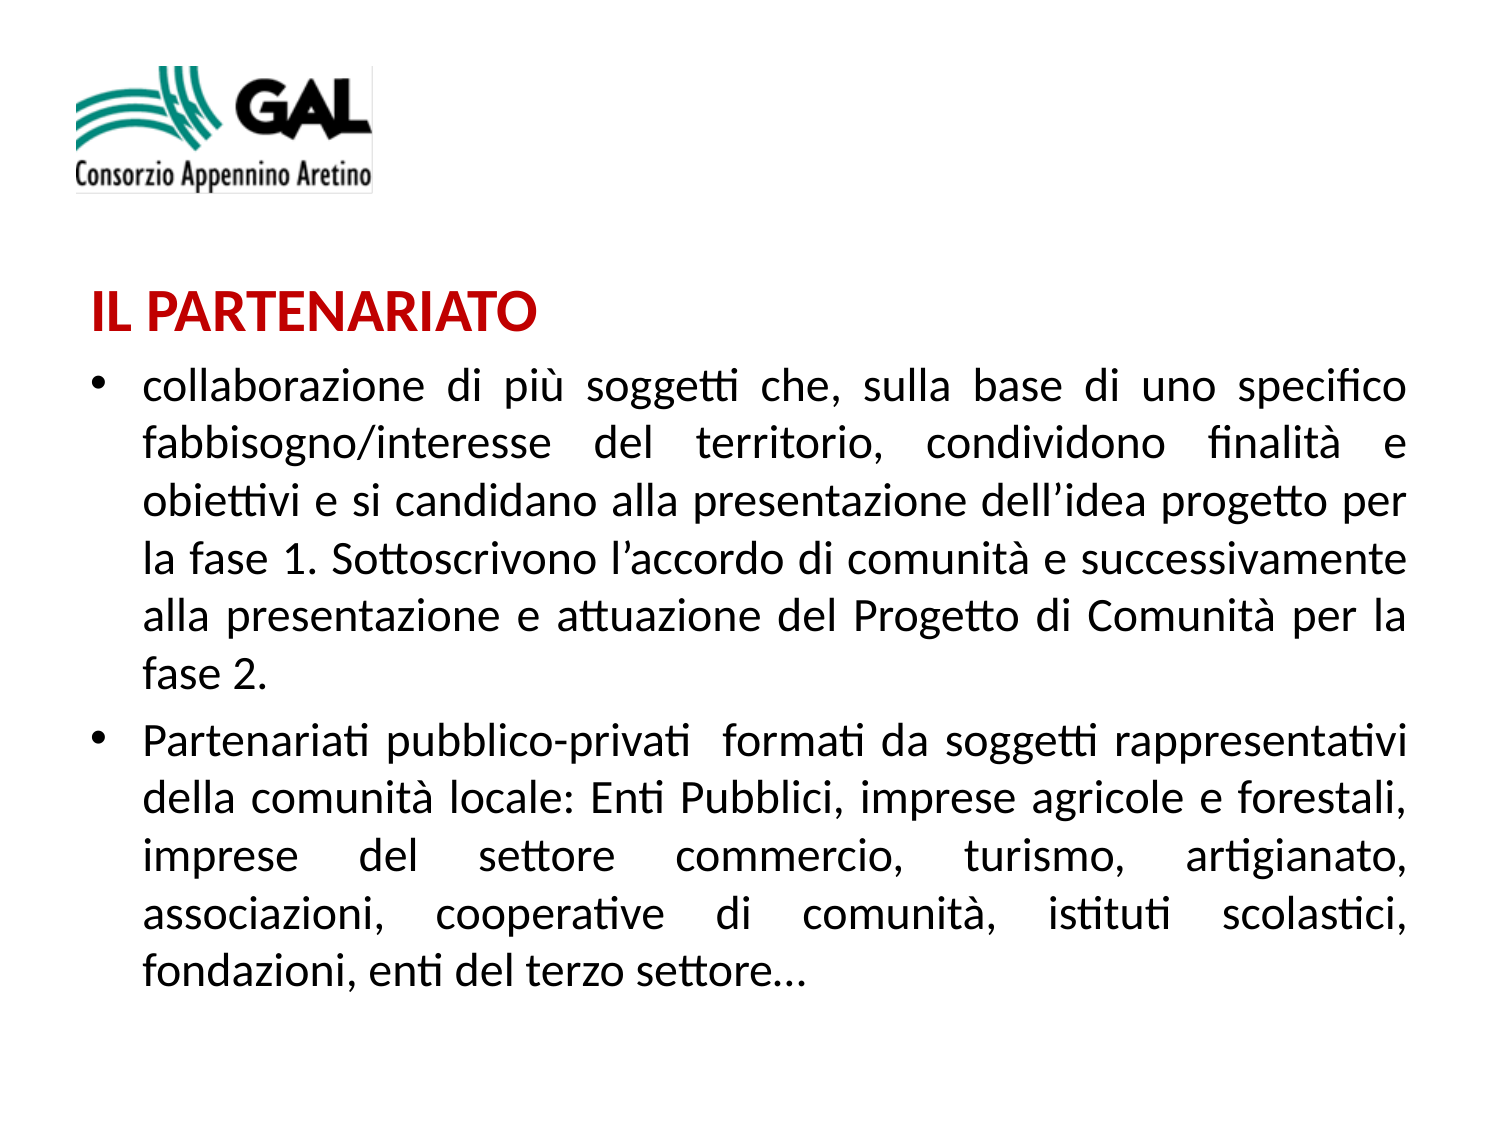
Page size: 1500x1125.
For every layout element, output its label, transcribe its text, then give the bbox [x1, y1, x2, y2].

picture [76, 66, 374, 195]
list IL PARTENARIATO collaborazione di più soggetti che, sulla base di uno specifico fabbisogno/interesse del territorio, condividono finalità e obiettivi e si candidano alla presentazione dell’idea progetto per la fase 1. Sottoscrivono l’accordo di comunità e successivamente alla presentazione e attuazione del Progetto di Comunità per la fase 2. Partenariati pubblico-privati formati da soggetti rappresentativi della comunità locale: Enti Pubblici, imprese agricole e forestali, imprese del settore commercio, turismo, artigianato, associazioni, cooperative di comunità, istituti scolastici, fondazioni, enti del terzo settore… [75, 262, 1425, 1005]
